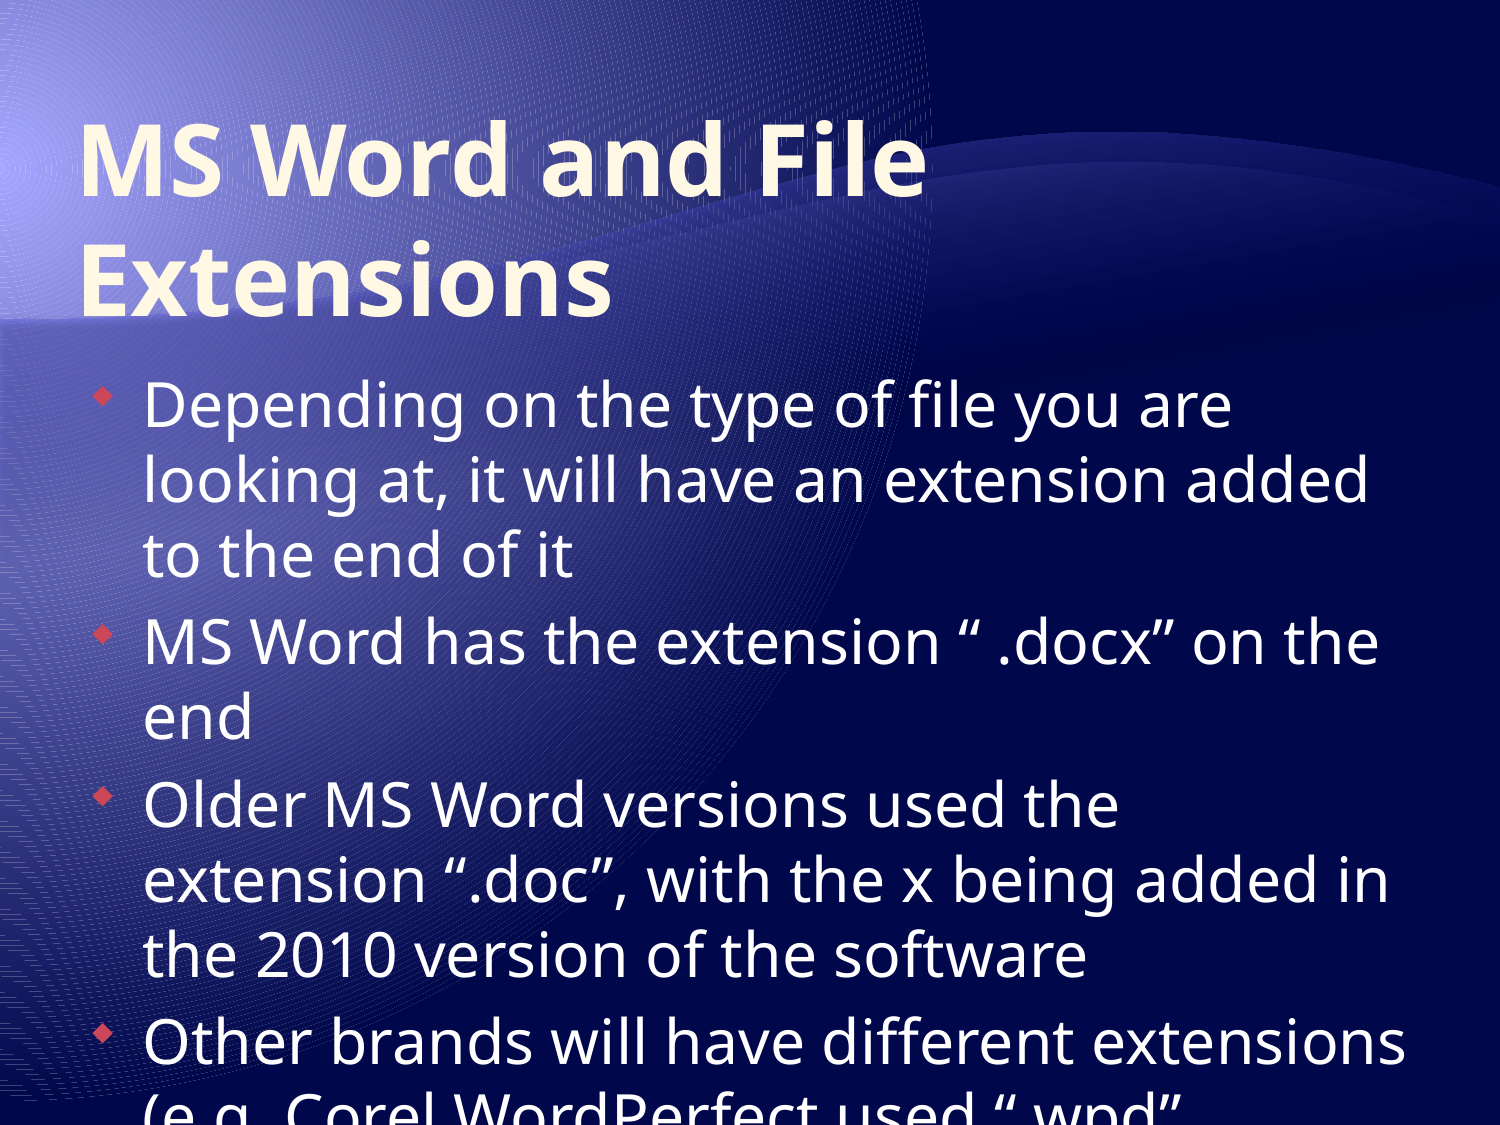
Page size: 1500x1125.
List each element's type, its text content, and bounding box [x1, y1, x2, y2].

list Depending on the type of file you are looking at, it will have an extension added to the end of it MS Word has the extension “ .docx” on the end Older MS Word versions used the extension “.doc”, with the x being added in the 2010 version of the software Other brands will have different extensions (e.g. Corel WordPerfect used “.wpd” [75, 357, 1425, 1033]
title MS Word and File Extensions [75, 87, 1425, 338]
